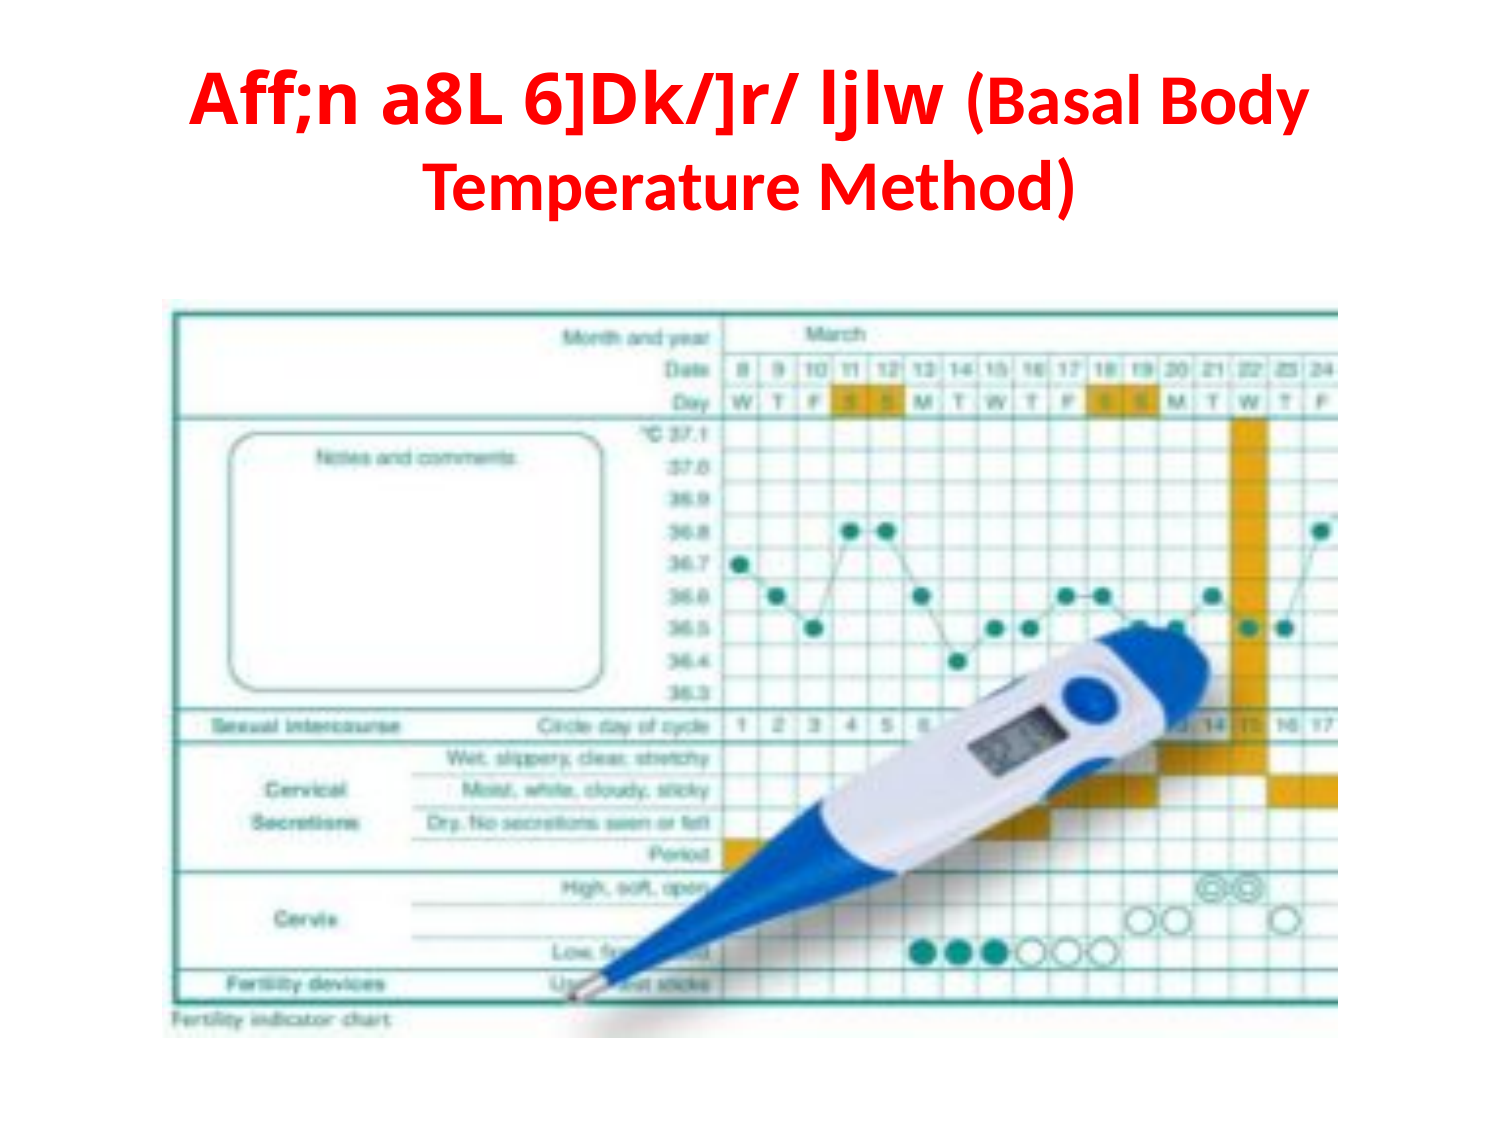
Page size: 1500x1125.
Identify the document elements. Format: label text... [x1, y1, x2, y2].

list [162, 299, 1338, 1038]
title Aff;n a8L 6]Dk/]r/ ljlw (Basal Body Temperature Method) [75, 45, 1425, 233]
